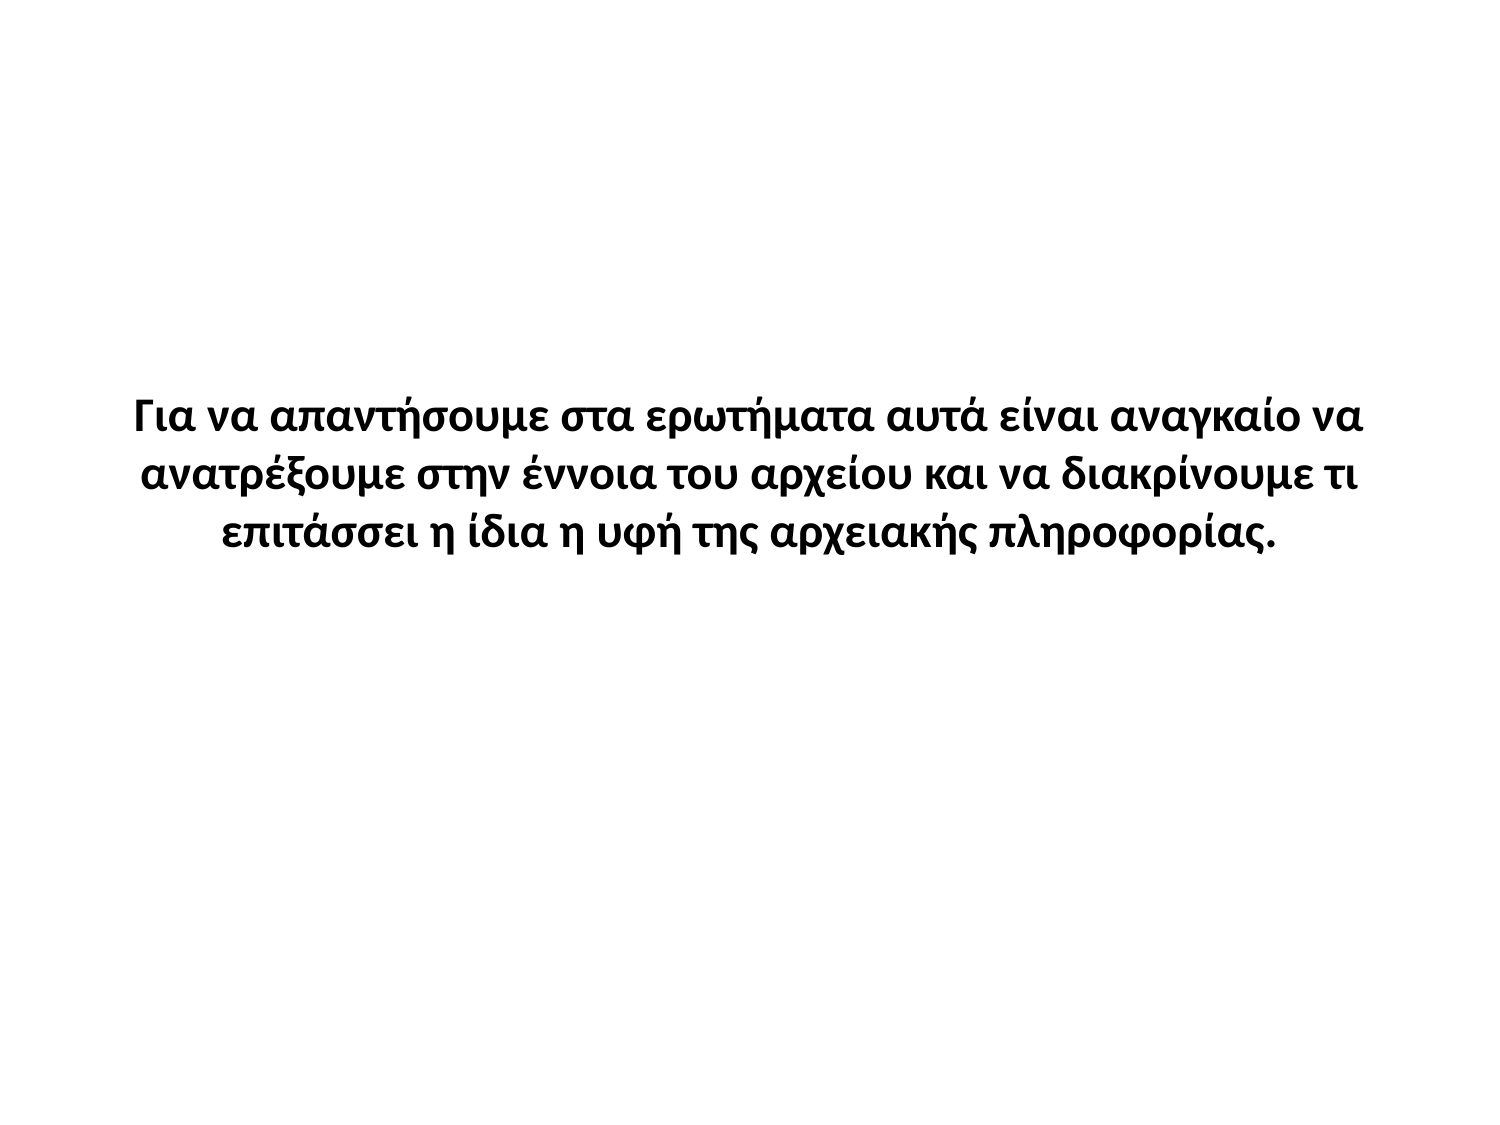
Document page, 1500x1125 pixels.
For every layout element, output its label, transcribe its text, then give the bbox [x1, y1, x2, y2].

title Για να απαντήσουμε στα ερωτήματα αυτά είναι αναγκαίο να ανατρέξουμε στην έννοια του αρχείου και να διακρίνουμε τι επιτάσσει η ίδια η υφή της αρχειακής πληροφορίας. [112, 349, 1388, 591]
